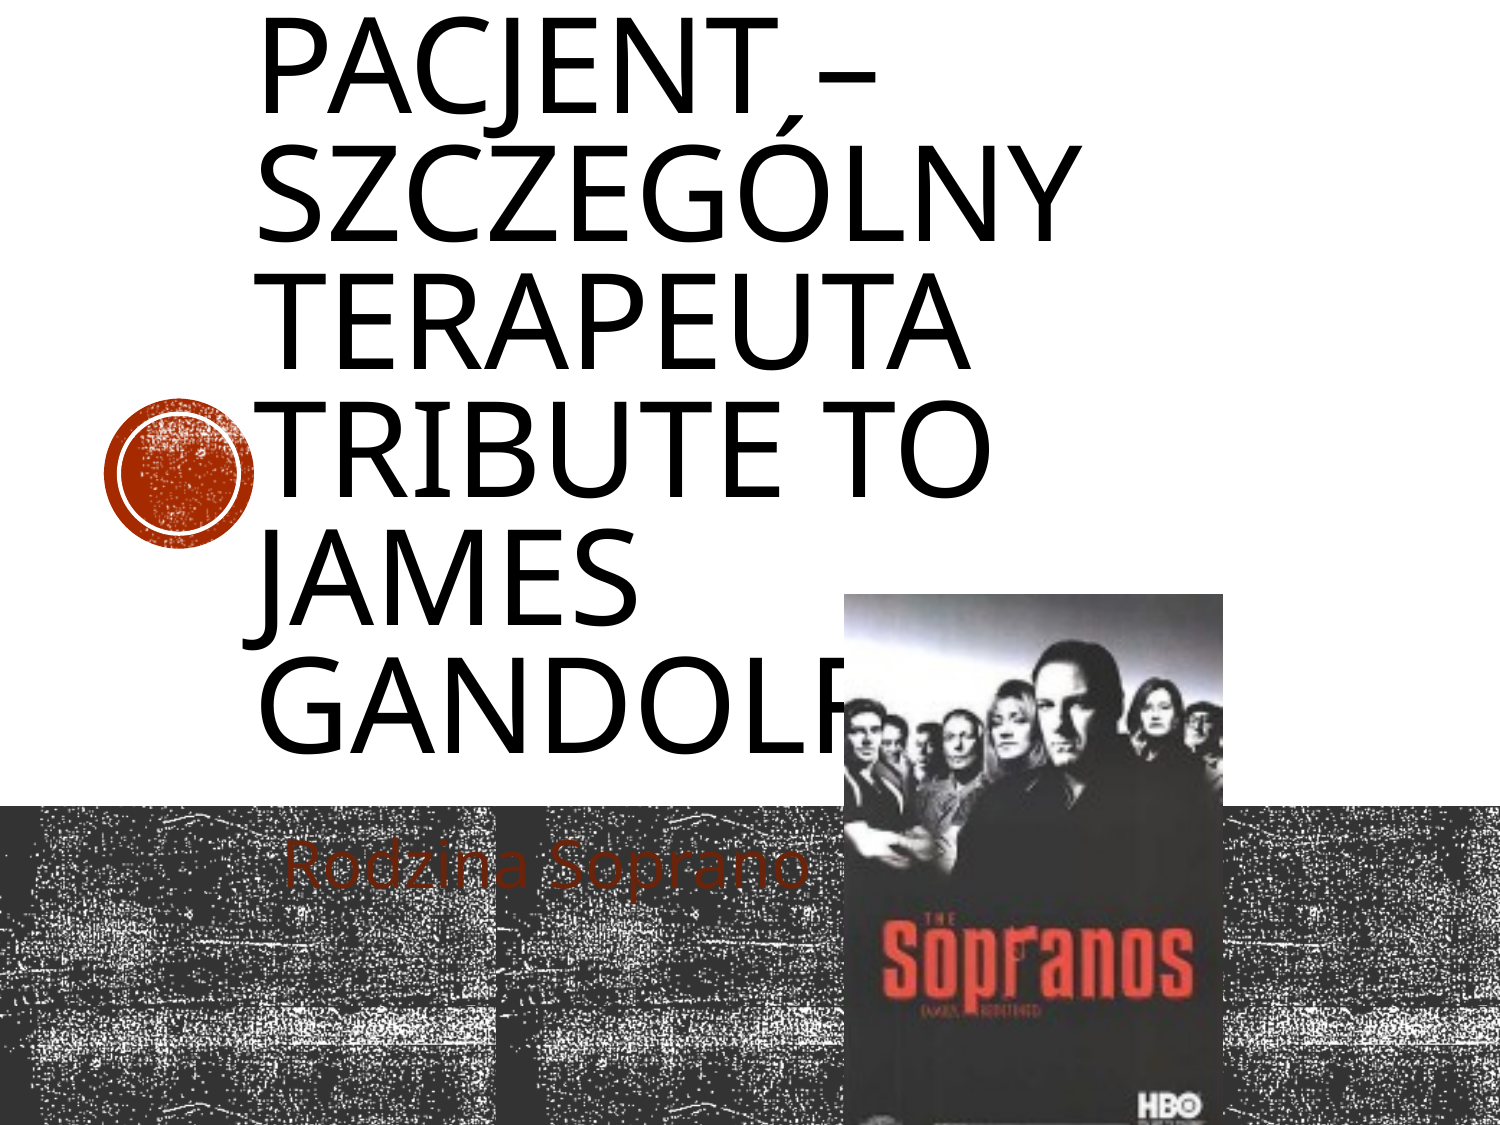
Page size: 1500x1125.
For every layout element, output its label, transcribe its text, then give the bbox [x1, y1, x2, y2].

list Rodzina Soprano [266, 823, 844, 999]
title Szczególny pacjent – szczególny terapeuta tribute to james Gandolfini [238, 42, 1381, 621]
picture [844, 594, 1223, 1125]
list Rodzina Soprano [1224, 823, 1381, 999]
